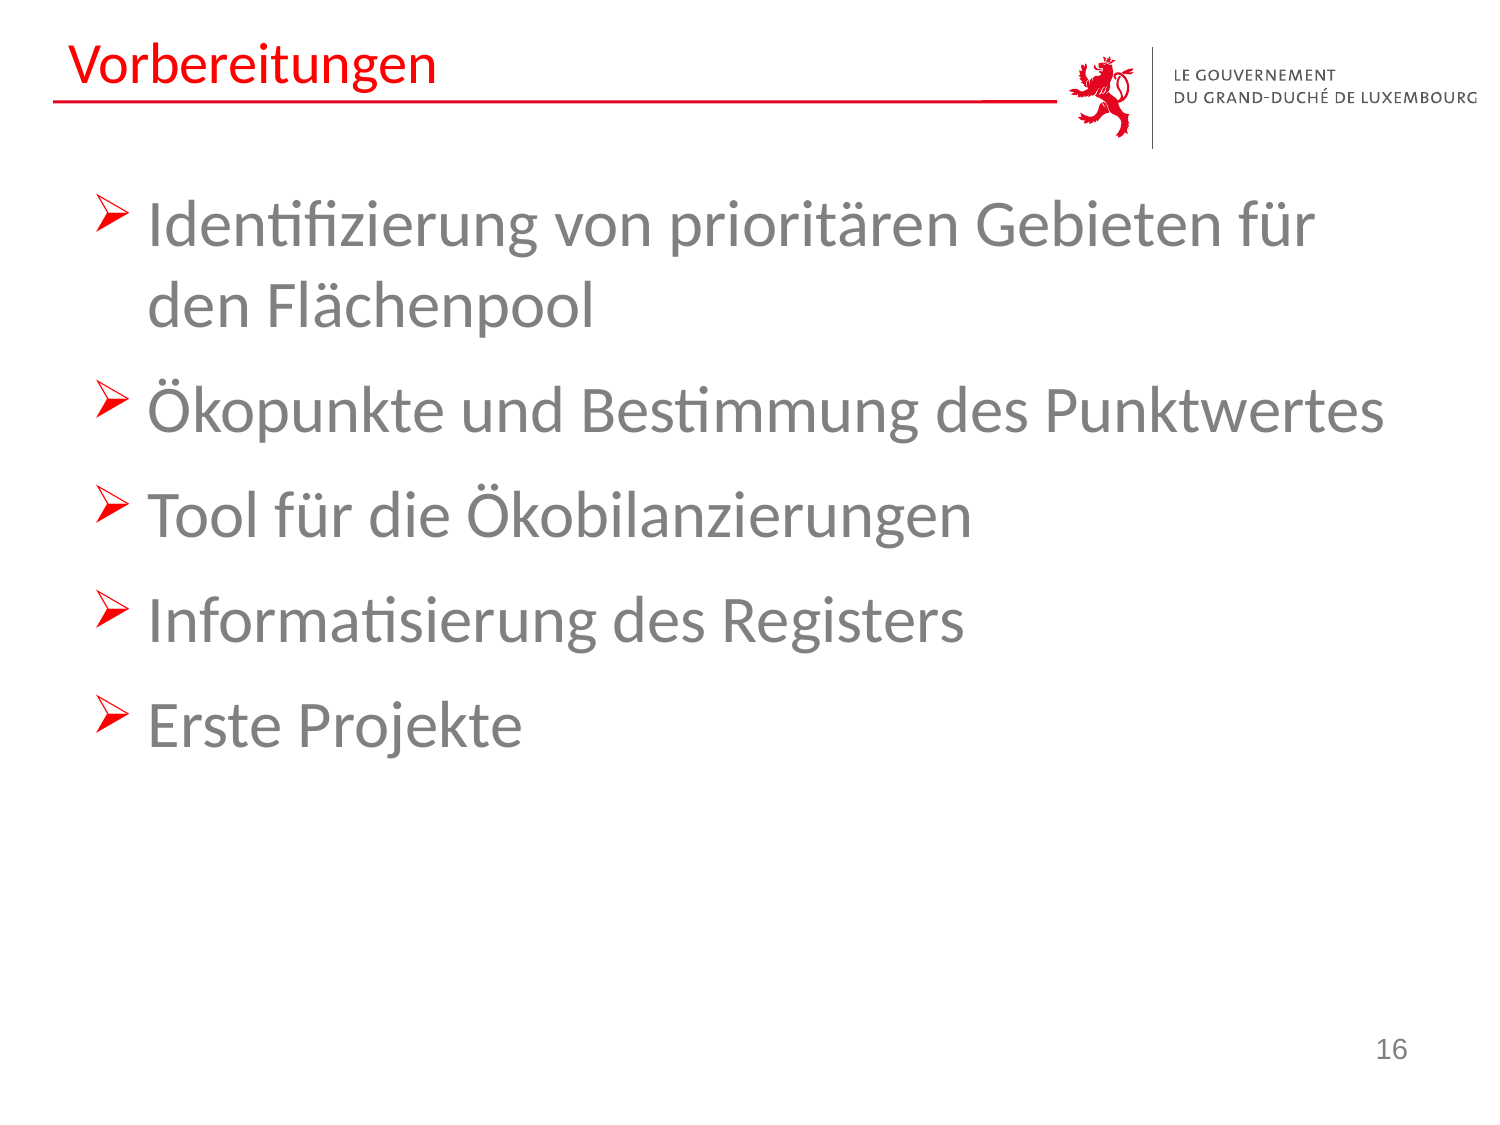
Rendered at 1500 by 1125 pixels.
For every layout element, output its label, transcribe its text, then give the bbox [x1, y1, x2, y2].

slide_number 16 [1316, 1022, 1424, 1107]
list Identifizierung von prioritären Gebieten für den Flächenpool Ökopunkte und Bestimmung des Punktwertes Tool für die Ökobilanzierungen Informatisierung des Registers Erste Projekte [76, 172, 1427, 982]
title Vorbereitungen [52, 18, 1070, 103]
